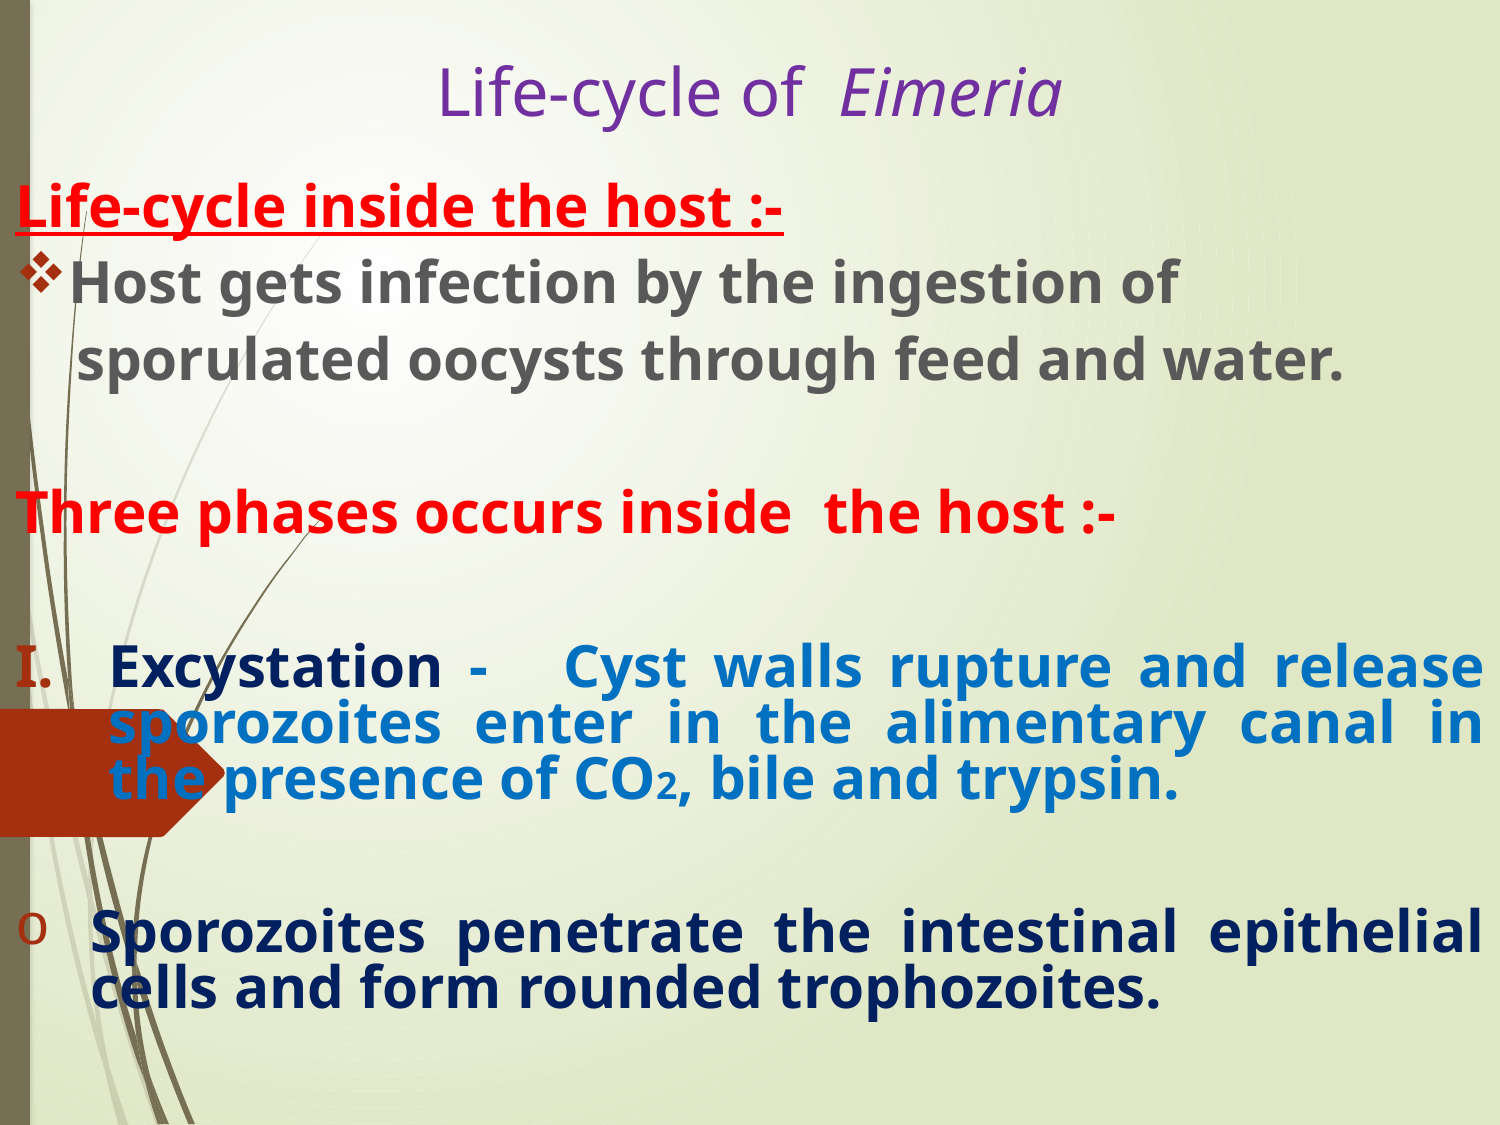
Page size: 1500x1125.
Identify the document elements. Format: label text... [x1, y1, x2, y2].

title Life-cycle of Eimeria [0, 0, 1500, 138]
subtitle Life-cycle inside the host :- Host gets infection by the ingestion of sporulated oocysts through feed and water. Three phases occurs inside the host :- Excystation - Cyst walls rupture and release sporozoites enter in the alimentary canal in the presence of CO2, bile and trypsin. Sporozoites penetrate the intestinal epithelial cells and form rounded trophozoites. [0, 174, 1500, 1125]
